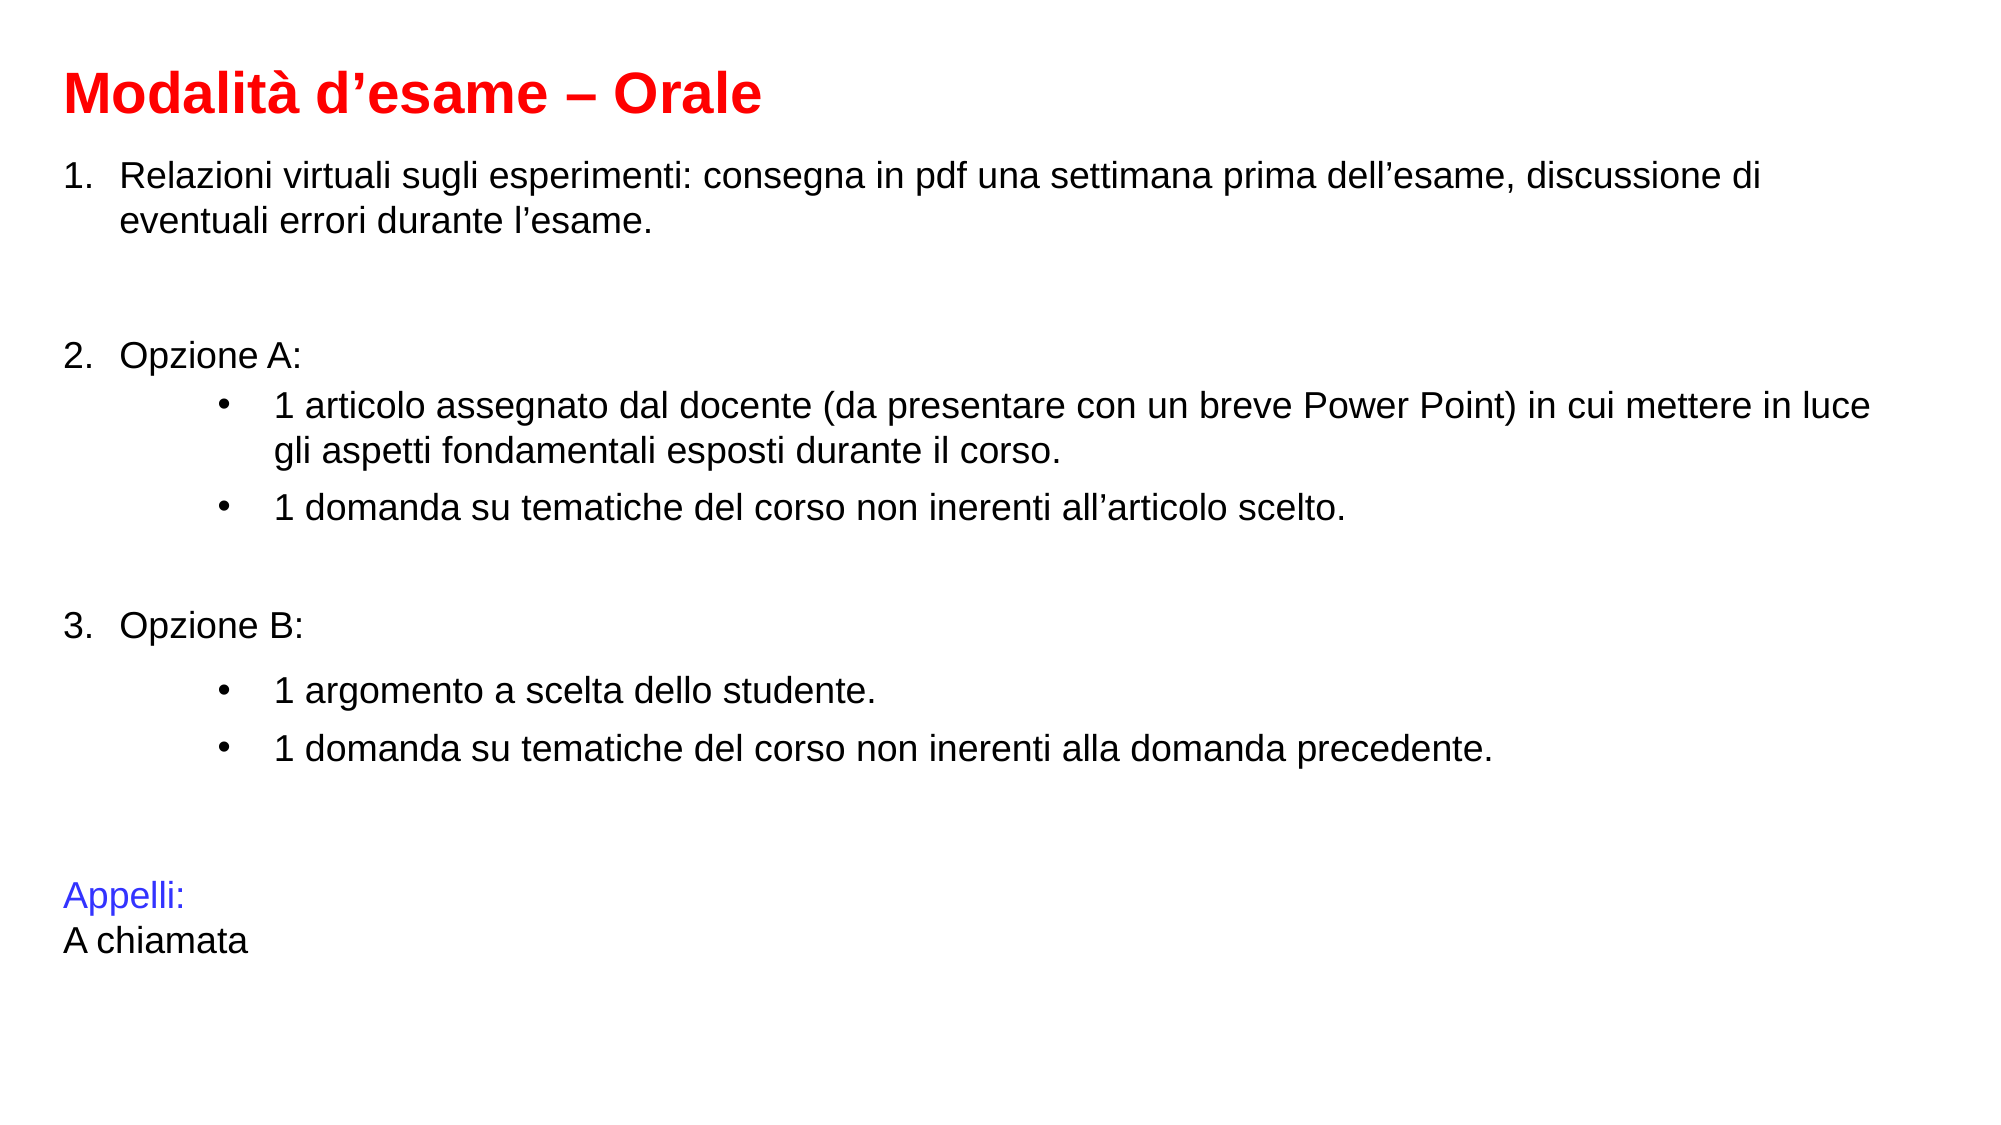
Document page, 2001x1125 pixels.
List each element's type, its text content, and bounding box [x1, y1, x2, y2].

text_box 1 articolo assegnato dal docente (da presentare con un breve Power Point) in cui mettere in luce gli aspetti fondamentali esposti durante il corso. 1 domanda su tematiche del corso non inerenti all’articolo scelto. [202, 373, 1919, 536]
text_box Modalità d’esame – Orale [48, 47, 1430, 133]
text_box 1 argomento a scelta dello studente. 1 domanda su tematiche del corso non inerenti alla domanda precedente. [202, 659, 1919, 777]
text_box Relazioni virtuali sugli esperimenti: consegna in pdf una settimana prima dell’esame, discussione di eventuali errori durante l’esame. Opzione A: Opzione B: Appelli: A chiamata [48, 144, 1893, 1014]
